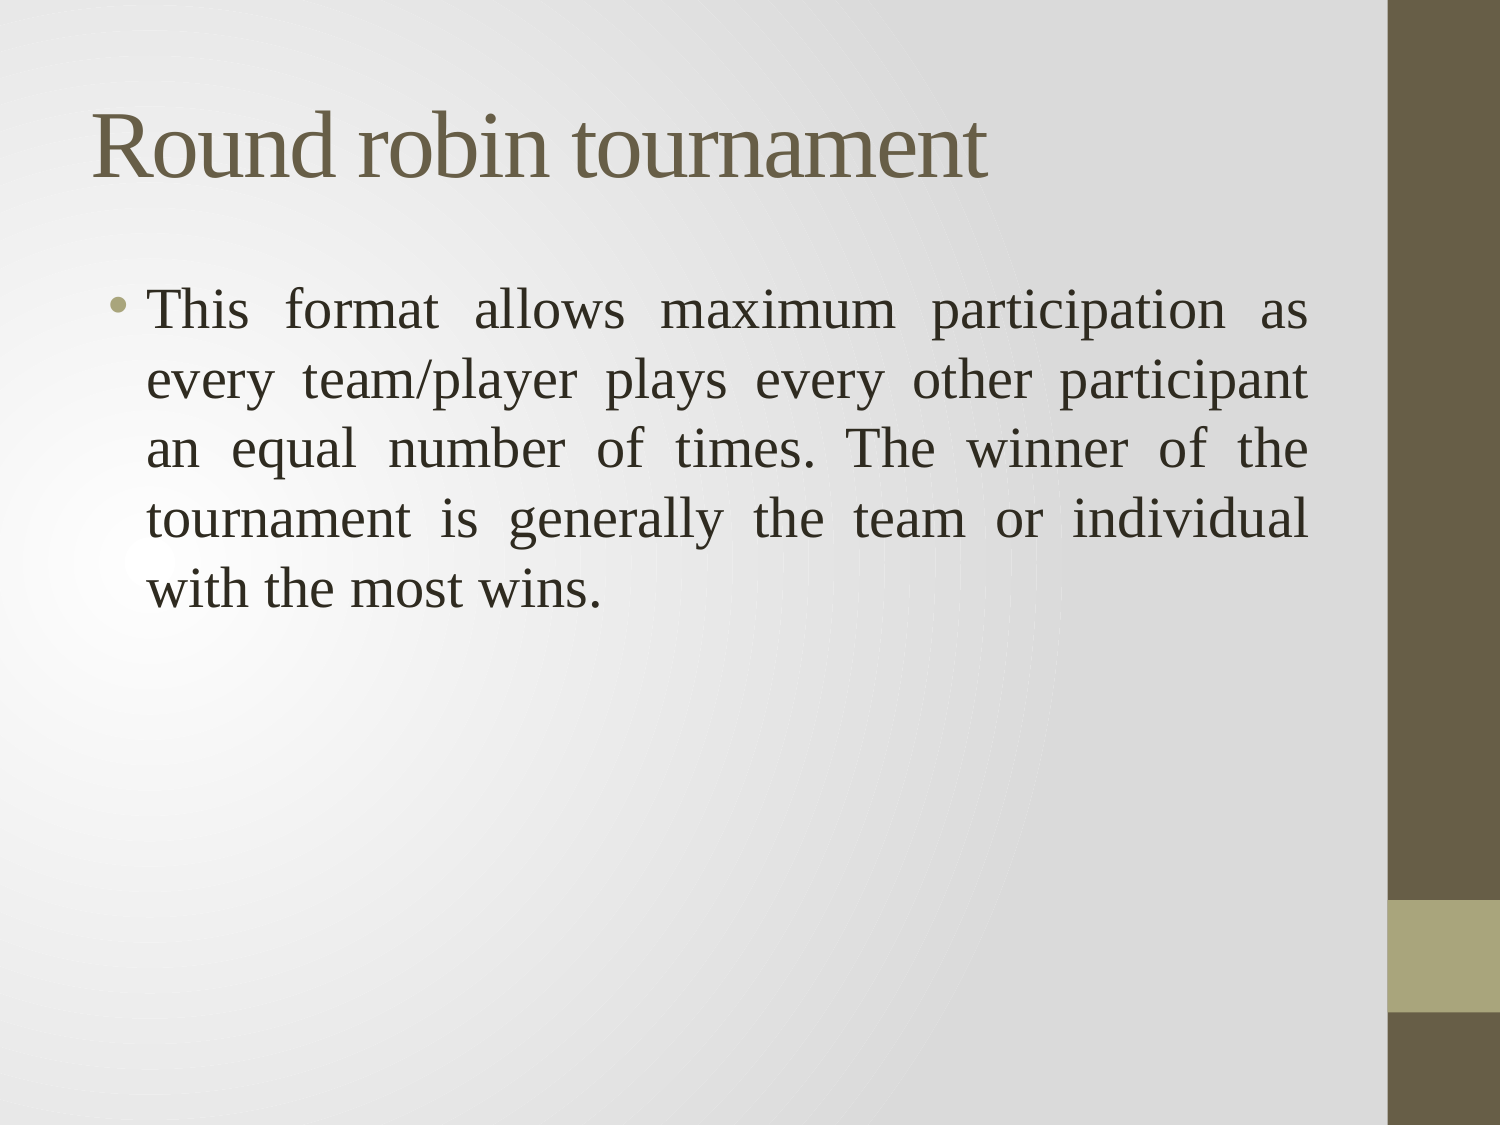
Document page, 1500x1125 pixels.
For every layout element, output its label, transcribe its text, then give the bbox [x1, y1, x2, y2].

title Round robin tournament [75, 45, 1325, 233]
list This format allows maximum participation as every team/player plays every other participant an equal number of times. The winner of the tournament is generally the team or individual with the most wins. [75, 262, 1325, 1050]
